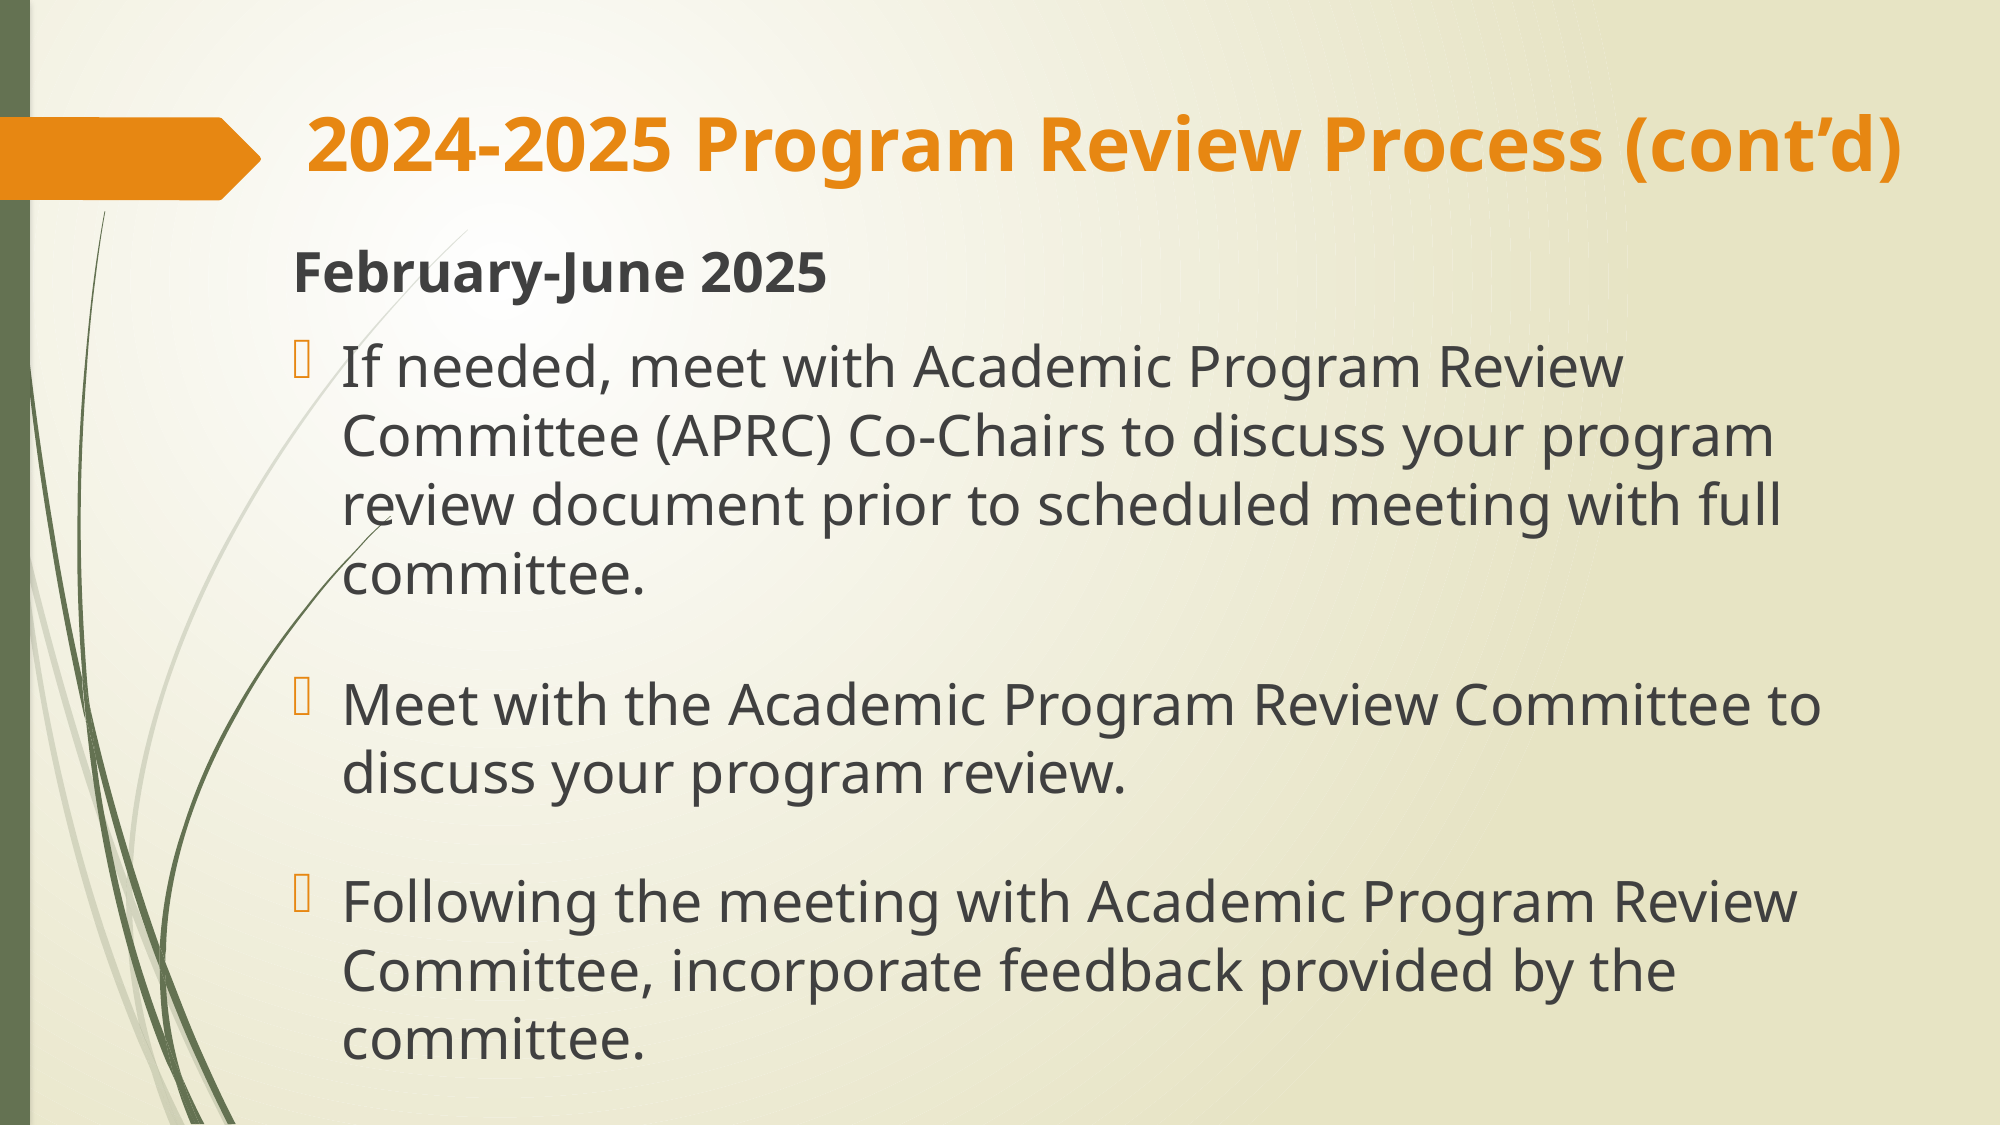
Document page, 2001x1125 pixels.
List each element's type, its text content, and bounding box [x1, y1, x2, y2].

list February-June 2025 If needed, meet with Academic Program Review Committee (APRC) Co-Chairs to discuss your program review document prior to scheduled meeting with full committee. Meet with the Academic Program Review Committee to discuss your program review. Following the meeting with Academic Program Review Committee, incorporate feedback provided by the committee. [277, 229, 1913, 1081]
title 2024-2025 Program Review Process (cont’d) [291, 89, 1926, 300]
